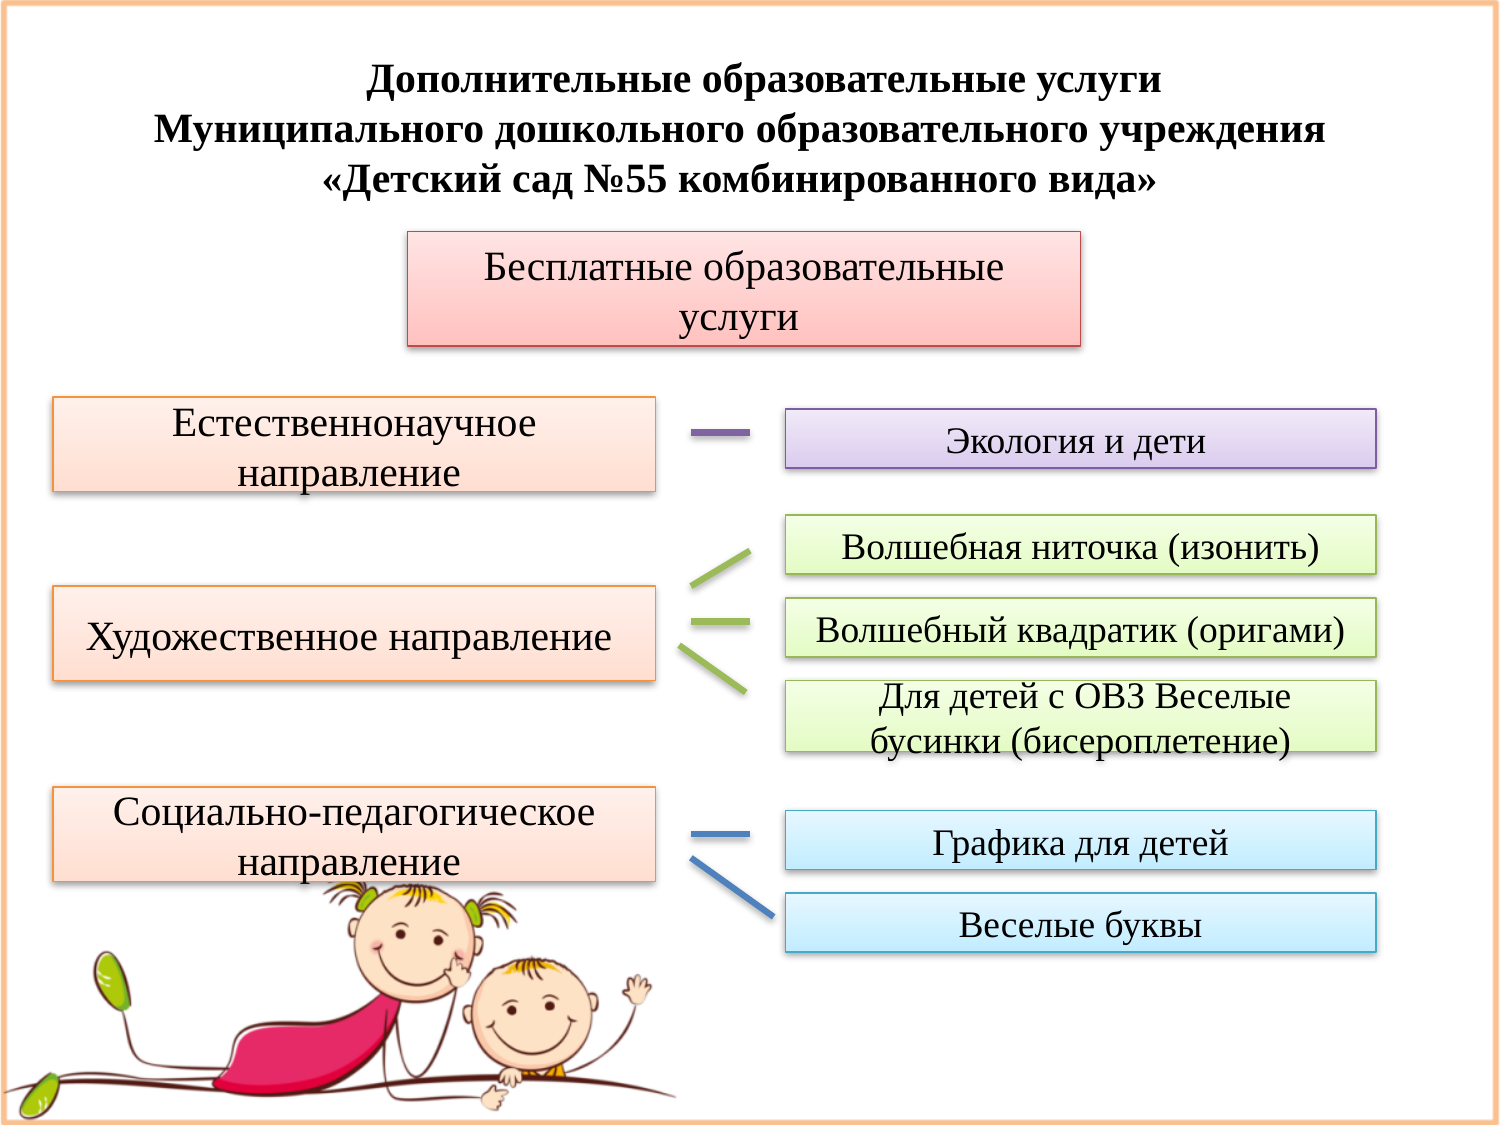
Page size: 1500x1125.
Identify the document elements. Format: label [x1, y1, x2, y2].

text_box [678, 644, 747, 693]
picture [0, 0, 1500, 1125]
text_box [690, 550, 751, 587]
text_box [690, 857, 774, 918]
